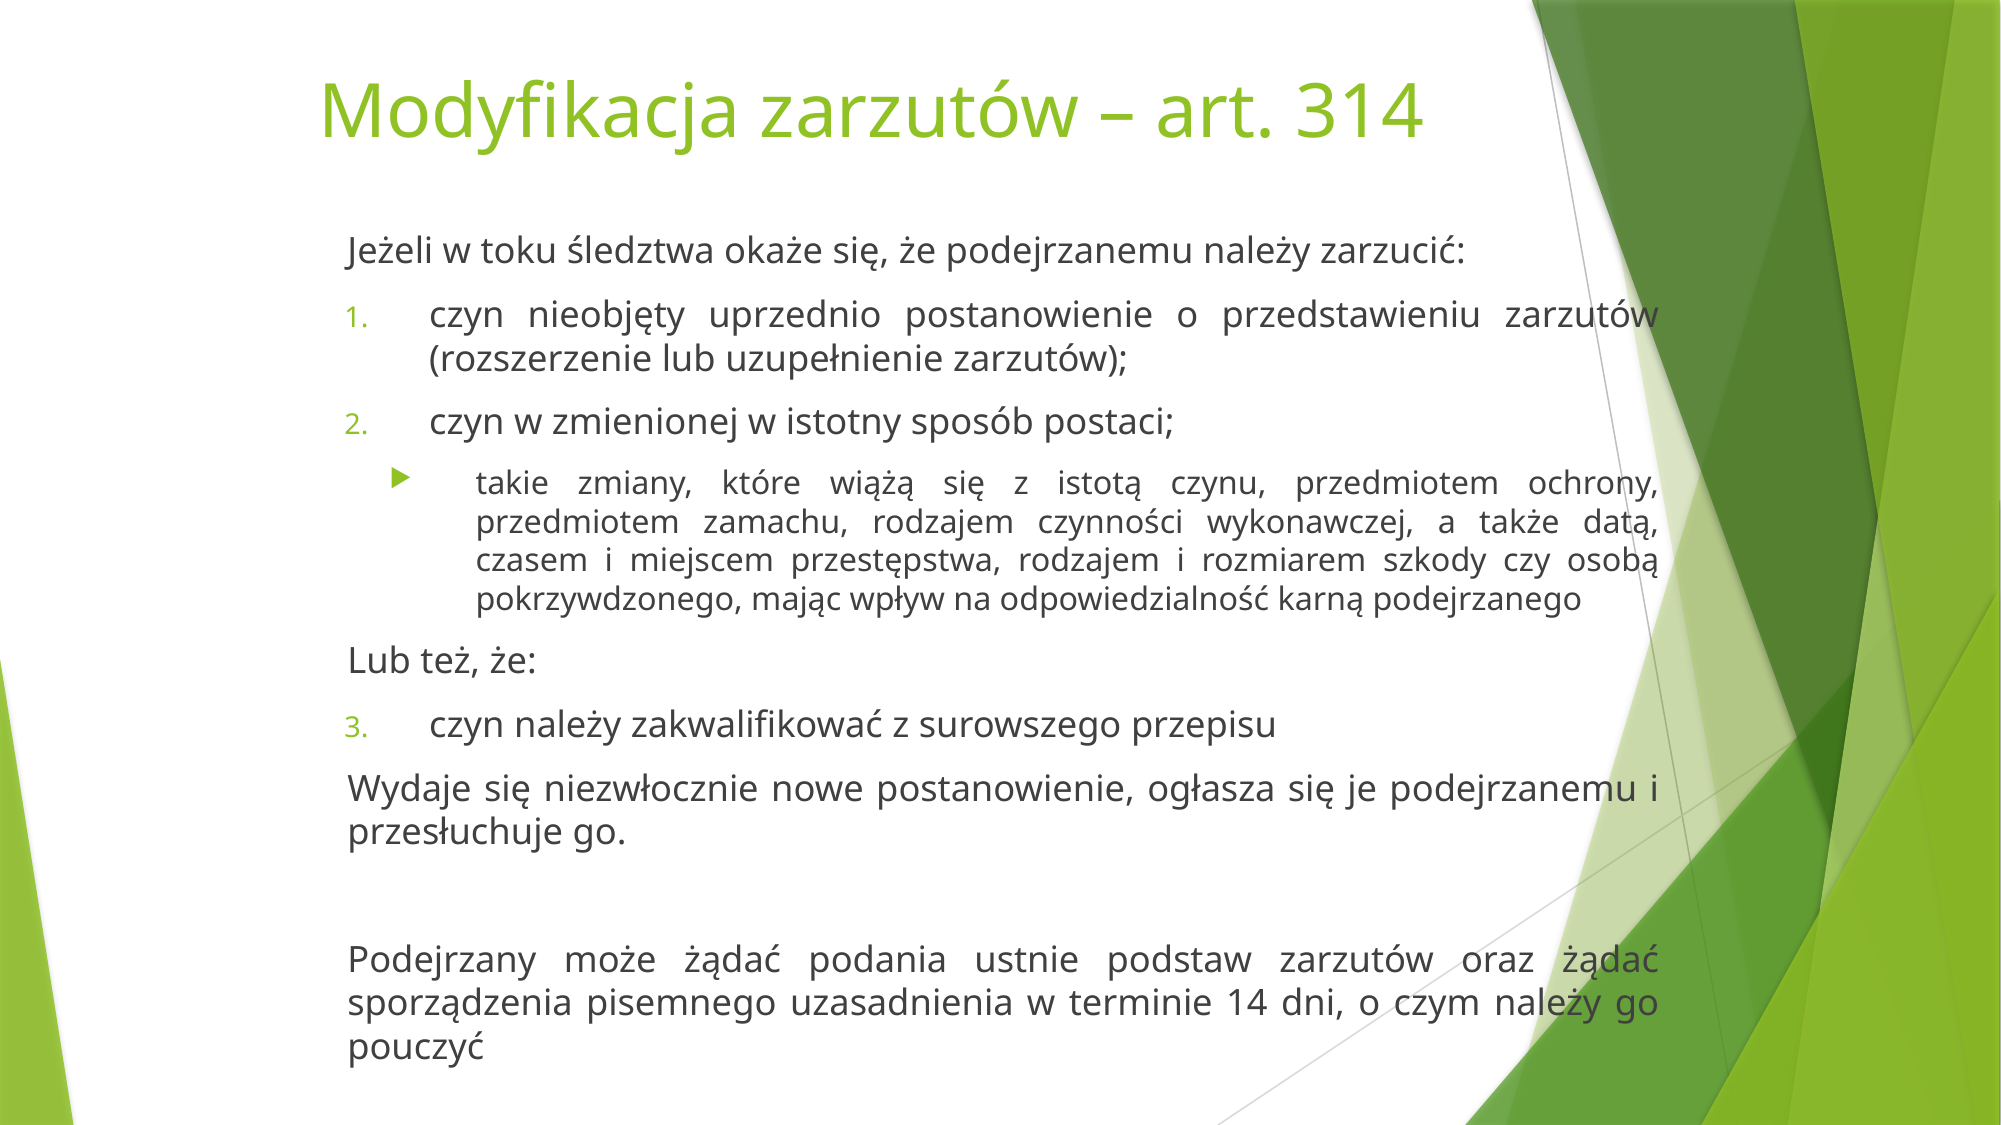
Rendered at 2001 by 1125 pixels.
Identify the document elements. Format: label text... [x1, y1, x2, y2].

title Modyfikacja zarzutów – art. 314 [303, 54, 1654, 230]
list Jeżeli w toku śledztwa okaże się, że podejrzanemu należy zarzucić: czyn nieobjęty uprzednio postanowienie o przedstawieniu zarzutów (rozszerzenie lub uzupełnienie zarzutów); czyn w zmienionej w istotny sposób postaci; takie zmiany, które wiążą się z istotą czynu, przedmiotem ochrony, przedmiotem zamachu, rodzajem czynności wykonawczej, a także datą, czasem i miejscem przestępstwa, rodzajem i rozmiarem szkody czy osobą pokrzywdzonego, mając wpływ na odpowiedzialność karną podejrzanego Lub też, że: czyn należy zakwalifikować z surowszego przepisu Wydaje się niezwłocznie nowe postanowienie, ogłasza się je podejrzanemu i przesłuchuje go. Podejrzany może żądać podania ustnie podstaw zarzutów oraz żądać sporządzenia pisemnego uzasadnienia w terminie 14 dni, o czym należy go pouczyć [314, 219, 1675, 1083]
